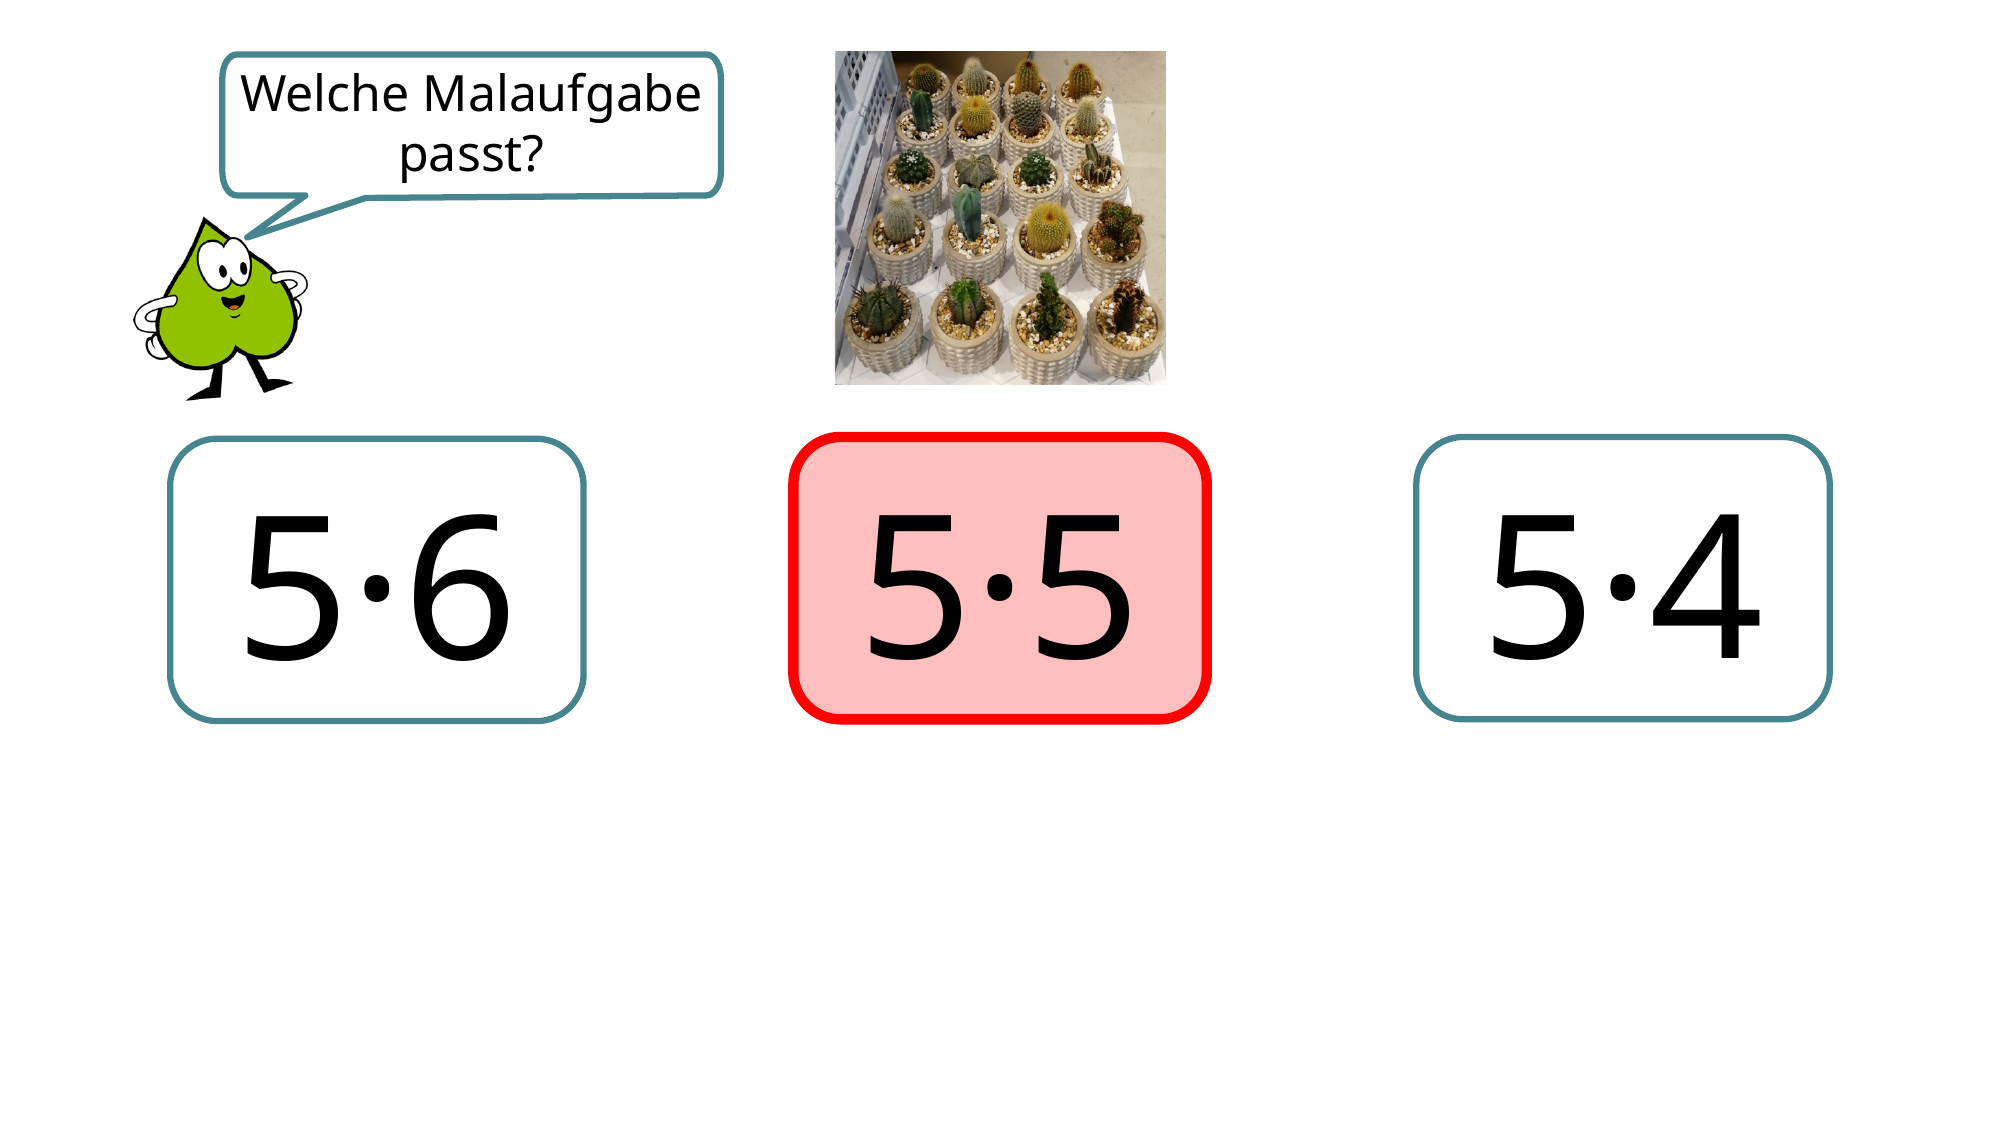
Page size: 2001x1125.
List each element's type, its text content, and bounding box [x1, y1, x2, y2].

text_box Welche Malaufgabe passt? [222, 54, 721, 218]
picture [834, 51, 1166, 385]
text_box 5·6 [169, 437, 585, 723]
text_box 5·4 [1416, 436, 1830, 720]
picture [133, 216, 308, 401]
text_box 5·5 [793, 436, 1207, 720]
